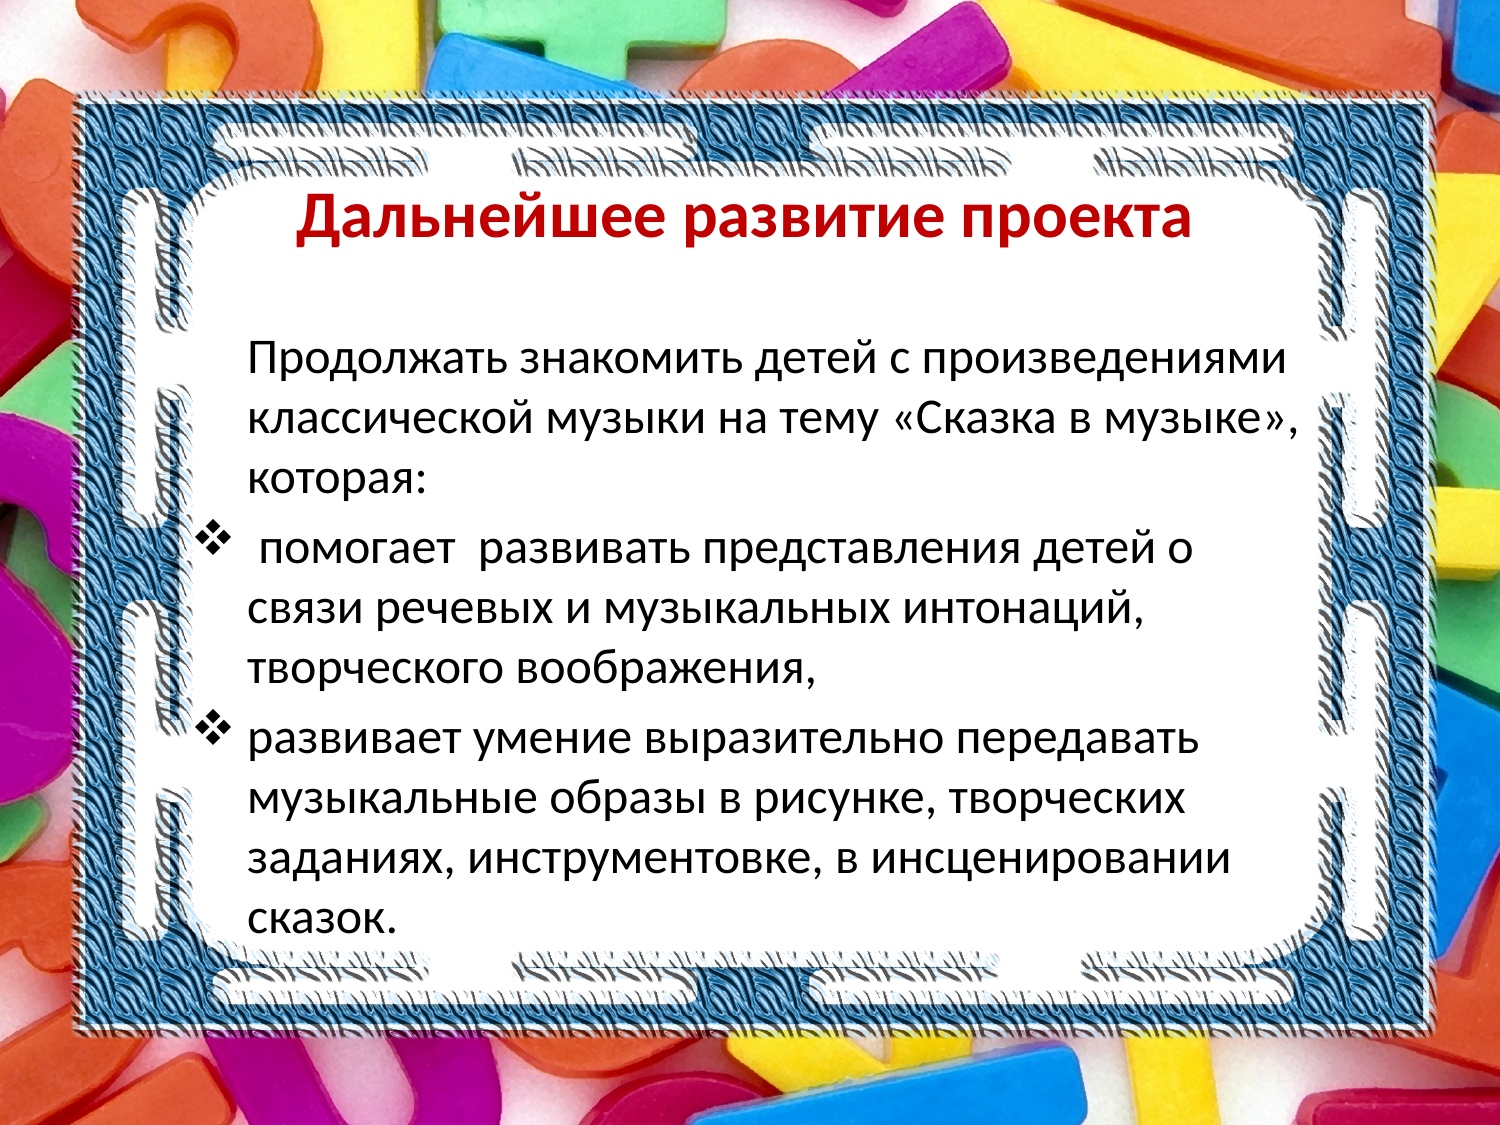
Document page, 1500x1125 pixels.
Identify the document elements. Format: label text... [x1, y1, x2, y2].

picture [0, 0, 1500, 1125]
list Продолжать знакомить детей с произведениями классической музыки на тему «Сказка в музыке», которая: помогает развивать представления детей о связи речевых и музыкальных интонаций, творческого воображения, развивает умение выразительно передавать музыкальные образы в рисунке, творческих заданиях, инструментовке, в инсценировании сказок. [175, 316, 1336, 1059]
title Дальнейшее развитие проекта [70, 117, 1421, 305]
